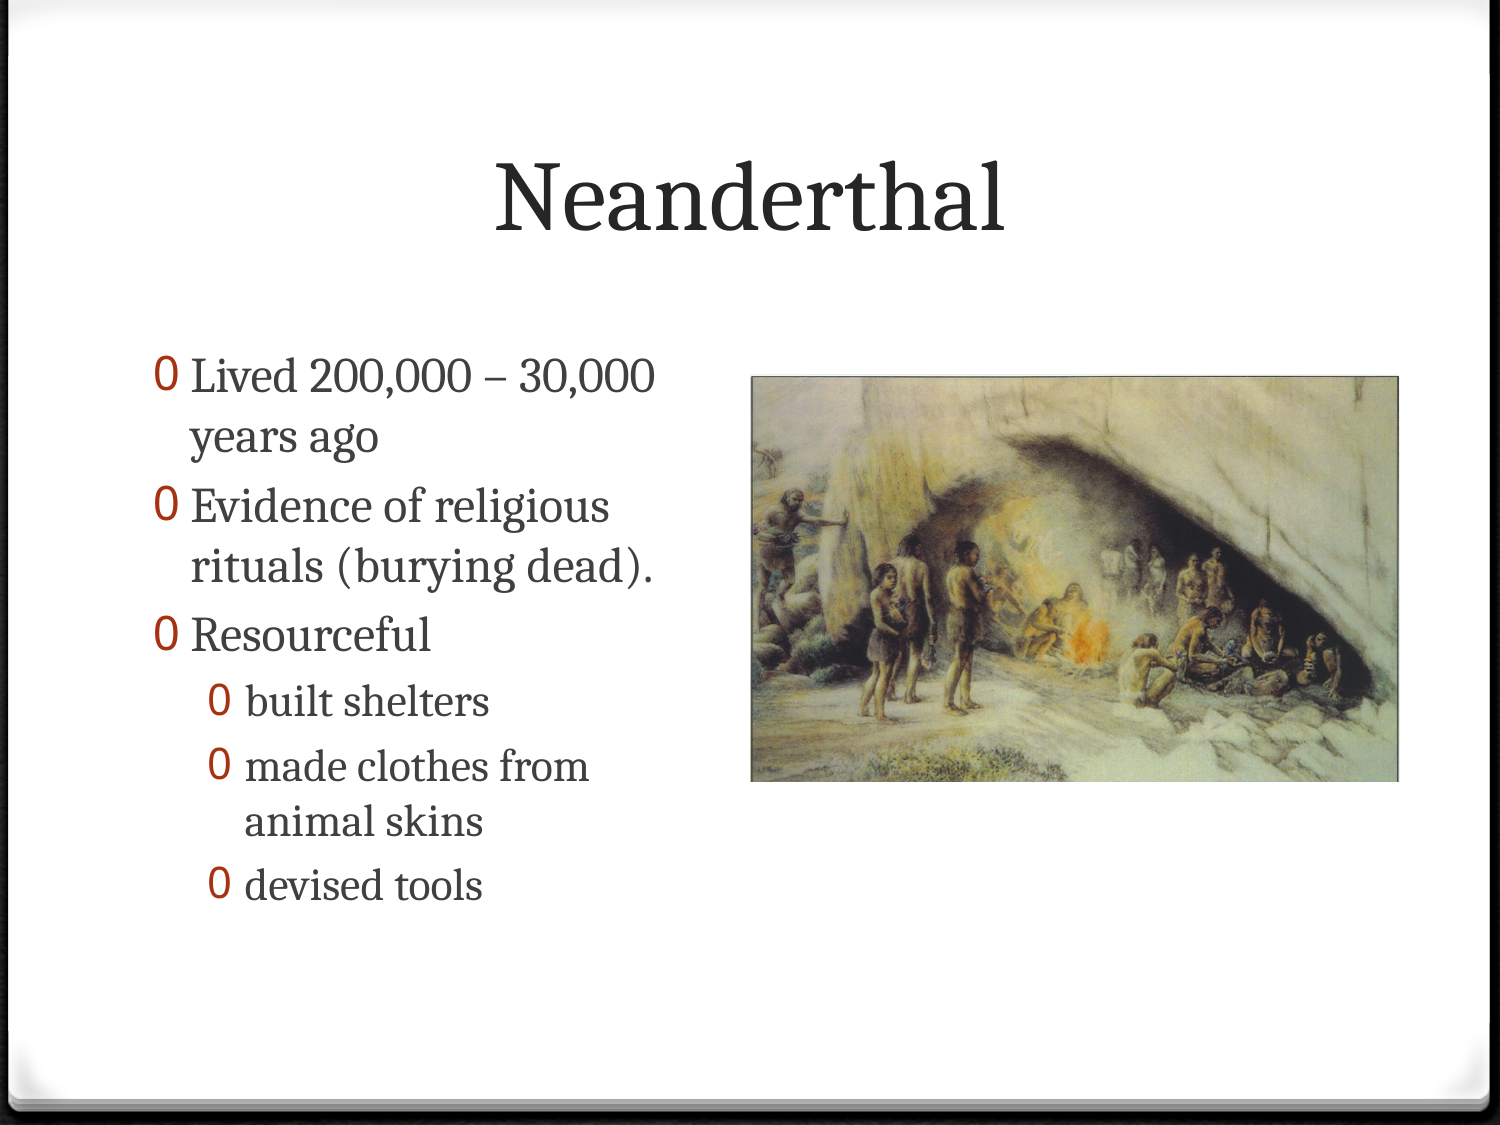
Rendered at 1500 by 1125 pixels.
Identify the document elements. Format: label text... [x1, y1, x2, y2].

title Neanderthal [90, 71, 1410, 309]
picture [0, 0, 1500, 1125]
list Lived 200,000 – 30,000 years ago Evidence of religious rituals (burying dead). Resourceful built shelters made clothes from animal skins devised tools [138, 334, 738, 983]
